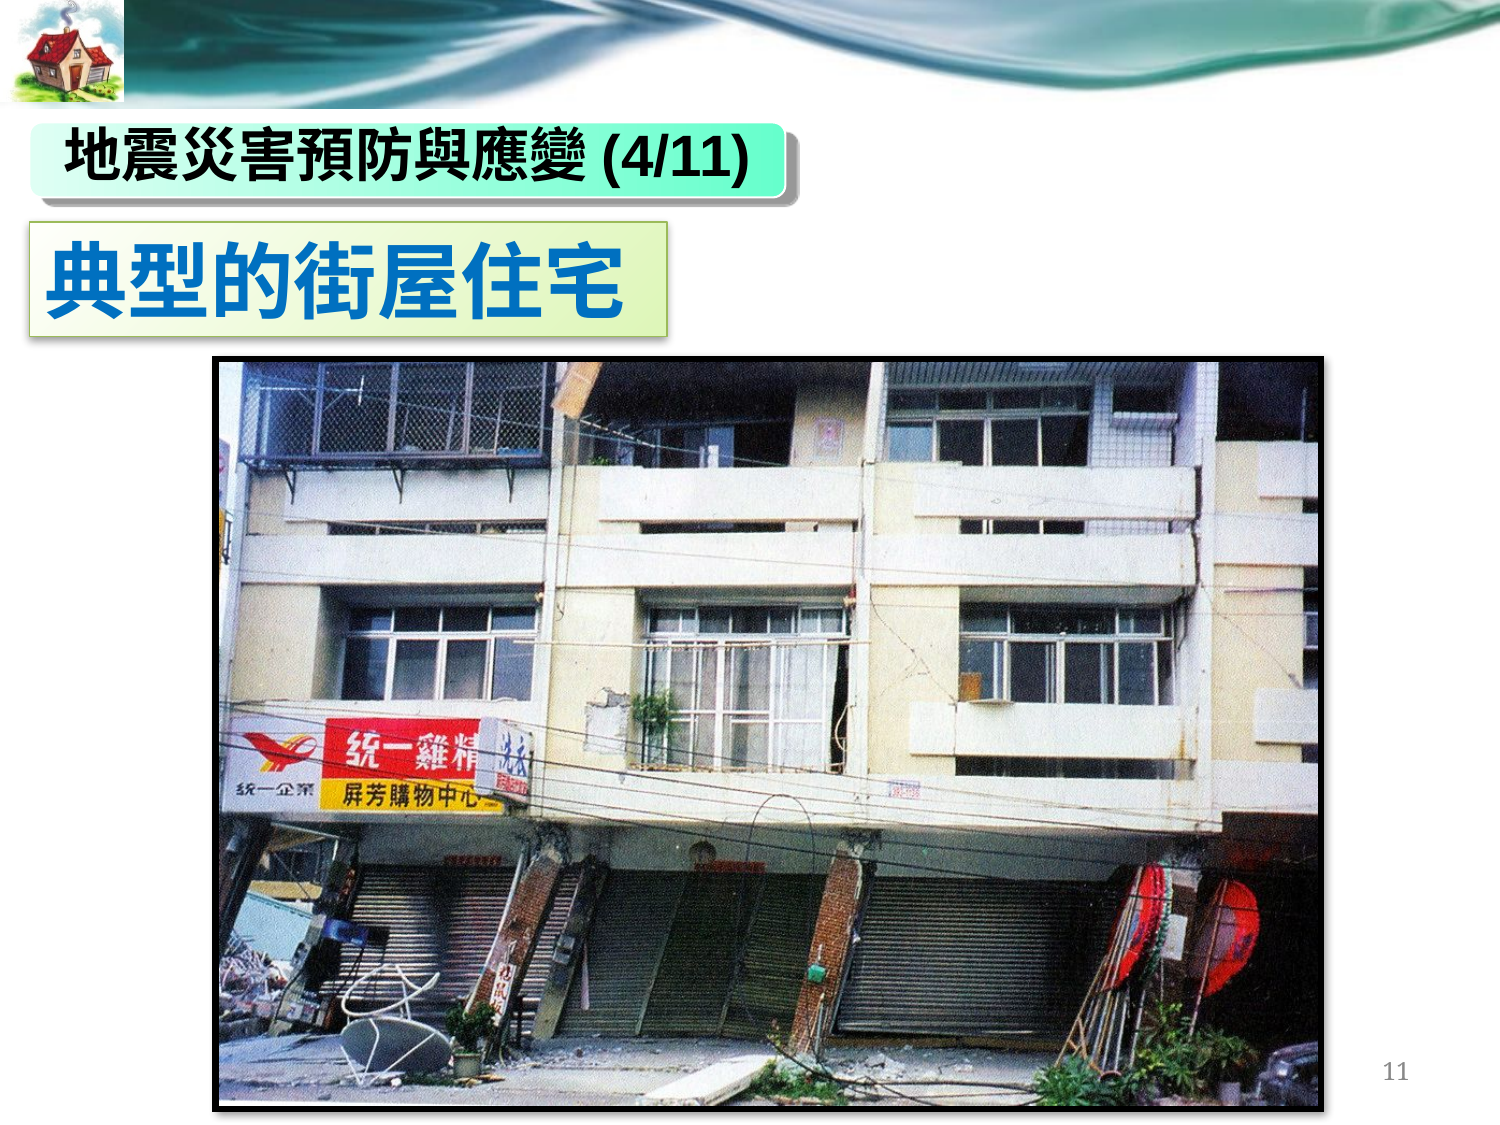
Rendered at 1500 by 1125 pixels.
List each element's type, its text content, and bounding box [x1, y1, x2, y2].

picture [218, 361, 1319, 1107]
text_box 典型的街屋住宅 [29, 221, 668, 337]
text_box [29, 110, 786, 198]
text_box 11 [1324, 1042, 1425, 1103]
picture [0, 0, 1500, 109]
